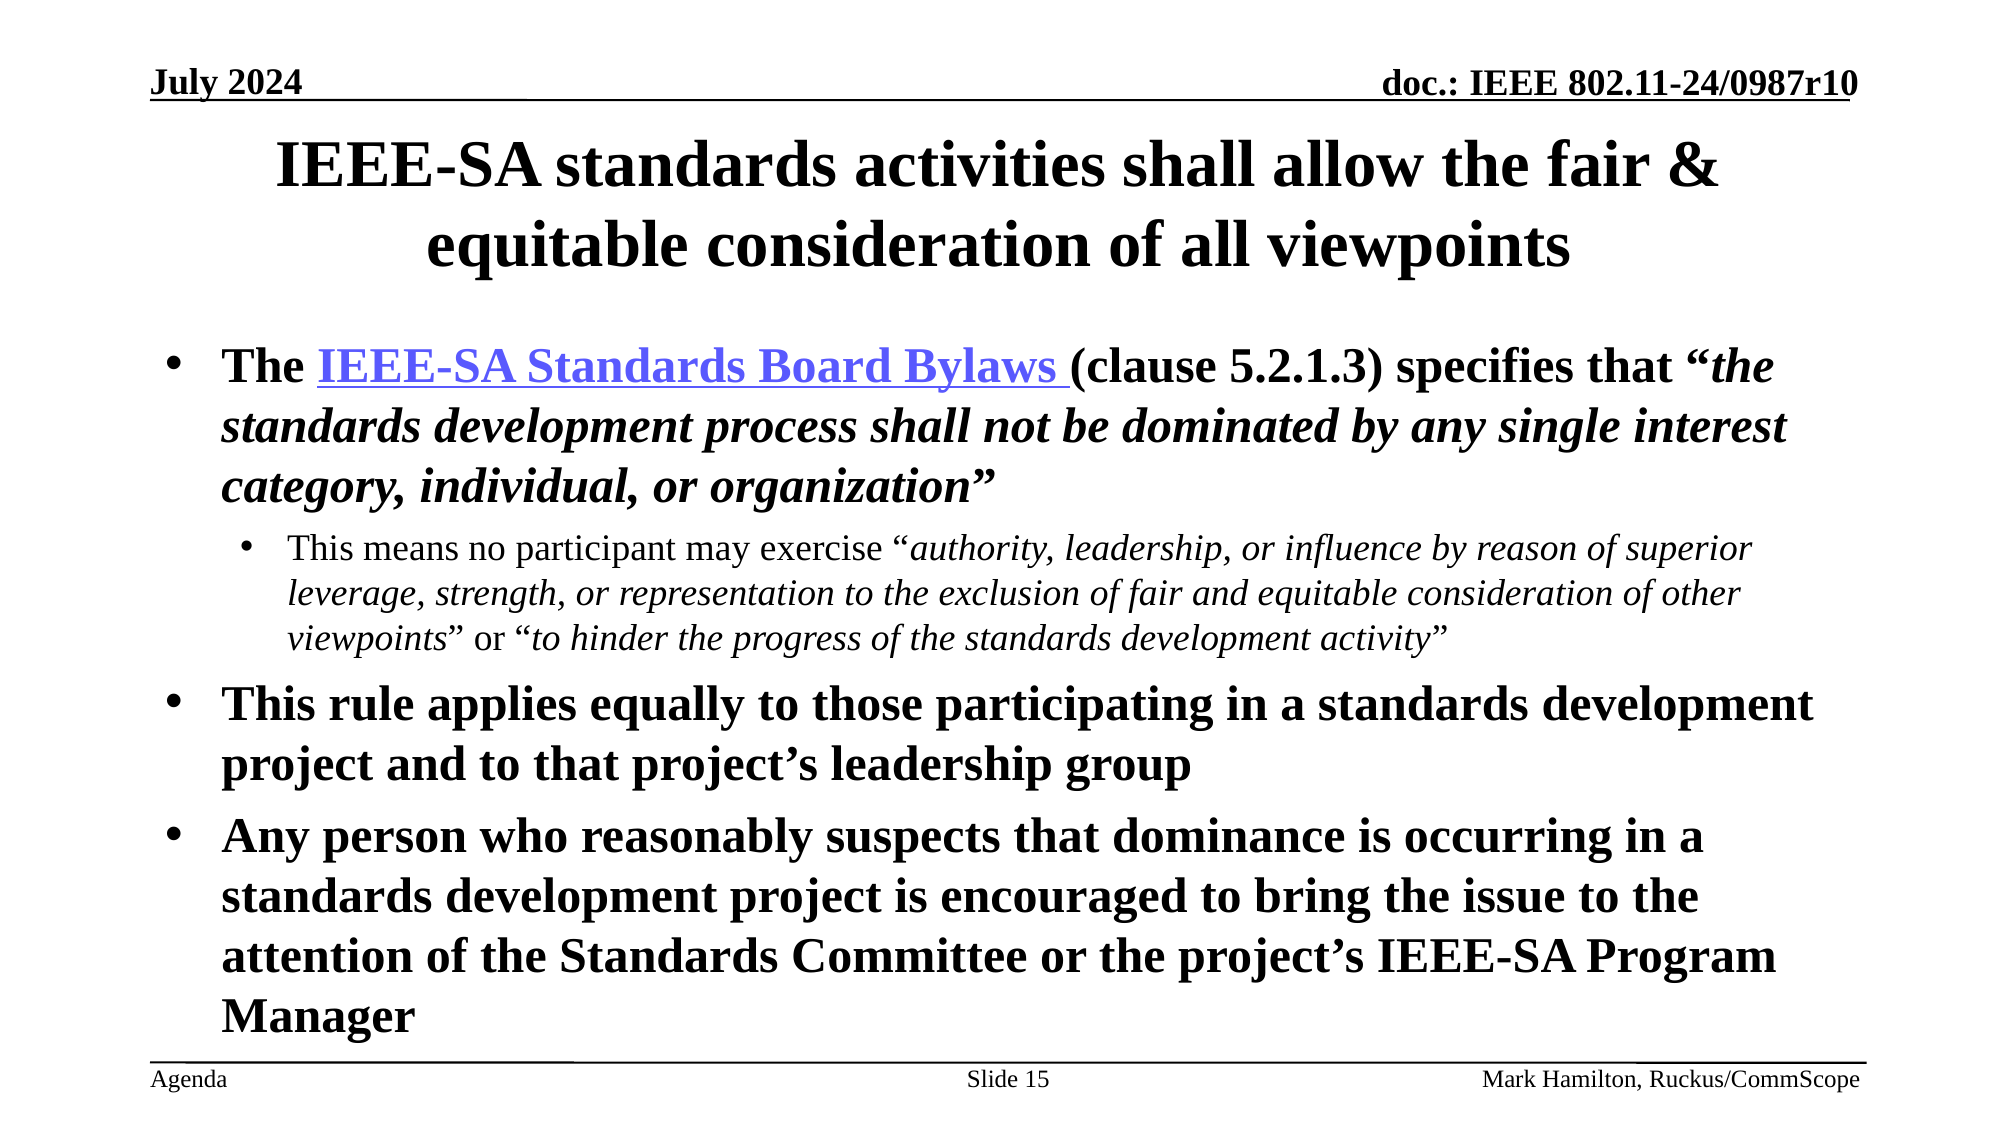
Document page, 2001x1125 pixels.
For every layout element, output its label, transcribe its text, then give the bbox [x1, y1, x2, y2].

list The IEEE-SA Standards Board Bylaws (clause 5.2.1.3) specifies that “the standards development process shall not be dominated by any single interest category, individual, or organization” This means no participant may exercise “authority, leadership, or influence by reason of superior leverage, strength, or representation to the exclusion of fair and equitable consideration of other viewpoints” or “to hinder the progress of the standards development activity” This rule applies equally to those participating in a standards development project and to that project’s leadership group Any person who reasonably suspects that dominance is occurring in a standards development project is encouraged to bring the issue to the attention of the Standards Committee or the project’s IEEE-SA Program Manager [149, 324, 1850, 1000]
slide_number Slide 15 [950, 1061, 1067, 1123]
title IEEE-SA standards activities shall allow the fair & equitable consideration of all viewpoints [149, 112, 1850, 288]
